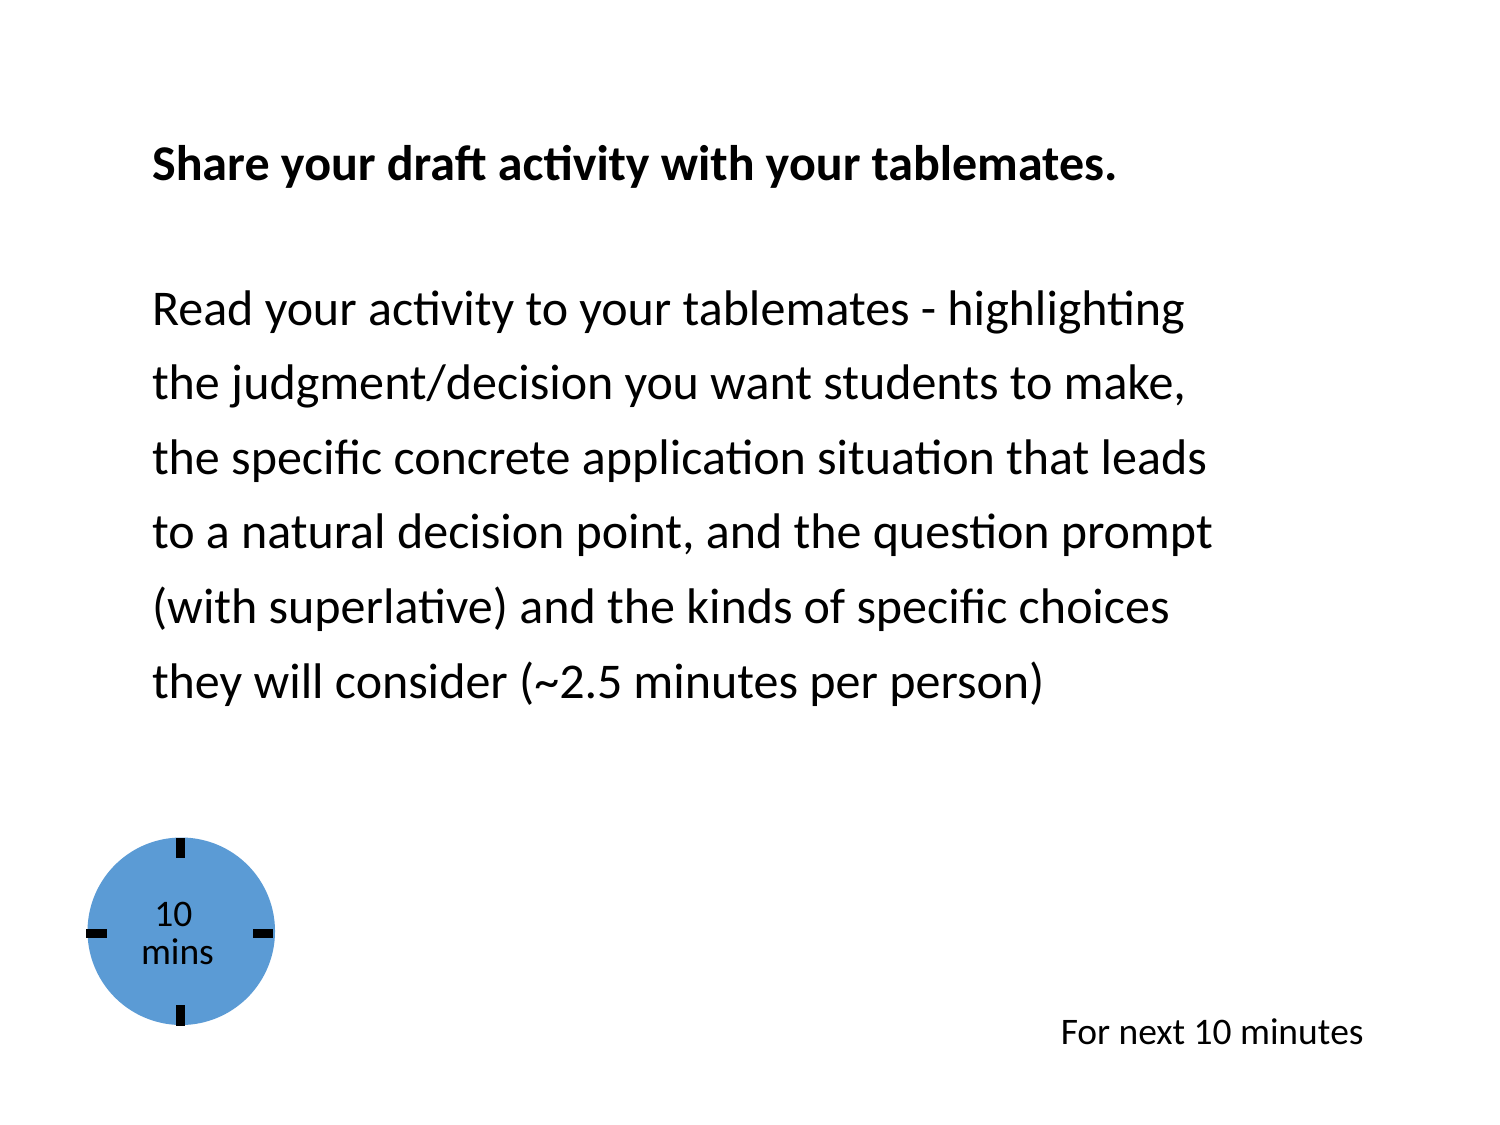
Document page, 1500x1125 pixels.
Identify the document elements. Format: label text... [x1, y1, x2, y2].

text_box Share your draft activity with your tablemates. Read your activity to your tablemates - highlighting the judgment/decision you want students to make, the specific concrete application situation that leads to a natural decision point, and the question prompt (with superlative) and the kinds of specific choices they will consider (~2.5 minutes per person) [137, 112, 1275, 791]
text_box [97, 836, 266, 887]
text_box [268, 893, 277, 970]
text_box [268, 929, 273, 938]
text_box [176, 838, 185, 858]
text_box 10 mins [87, 887, 268, 980]
text_box For next 10 minutes [1024, 999, 1400, 1060]
text_box [176, 1005, 185, 1026]
text_box [100, 980, 263, 1027]
